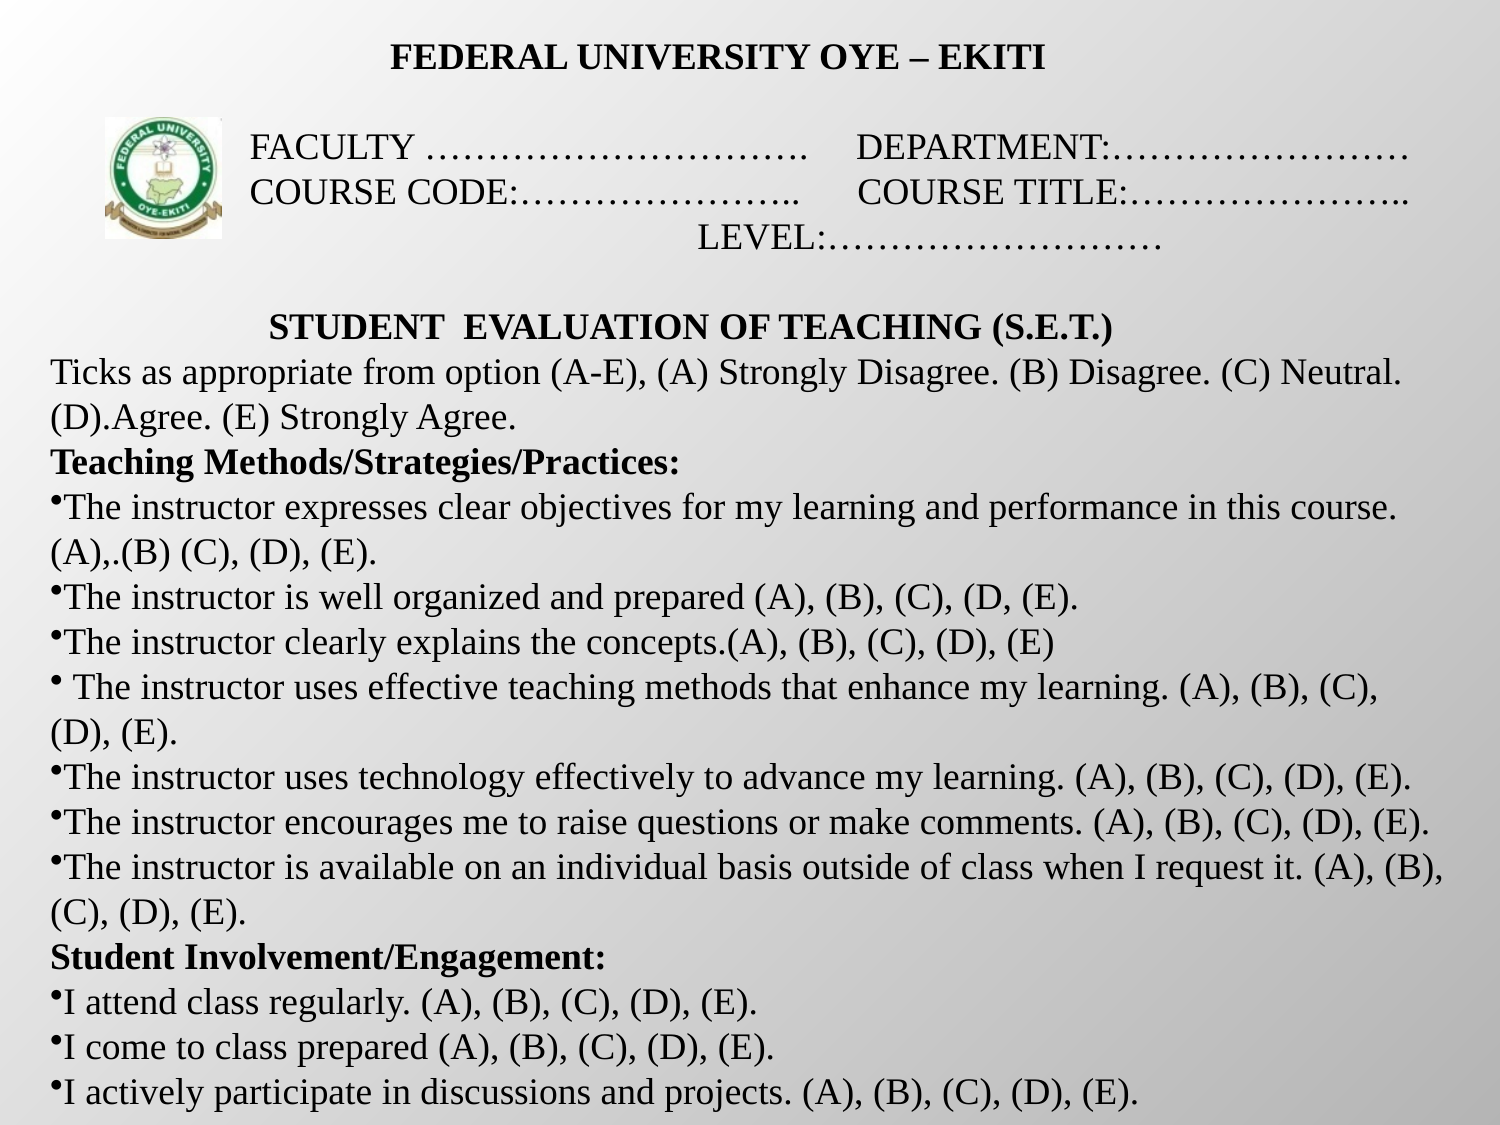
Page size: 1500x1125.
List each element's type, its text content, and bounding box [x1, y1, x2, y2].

picture [105, 116, 222, 240]
text_box FEDERAL UNIVERSITY OYE – EKITI FACULTY …………………………. DEPARTMENT:…………………… COURSE CODE:………………….. COURSE TITLE:………………….. LEVEL:……………………… STUDENT EVALUATION OF TEACHING (S.E.T.) Ticks as appropriate from option (A-E), (A) Strongly Disagree. (B) Disagree. (C) Neutral. (D).Agree. (E) Strongly Agree. Teaching Methods/Strategies/Practices: The instructor expresses clear objectives for my learning and performance in this course.(A),.(B) (C), (D), (E). The instructor is well organized and prepared (A), (B), (C), (D, (E). The instructor clearly explains the concepts.(A), (B), (C), (D), (E) The instructor uses effective teaching methods that enhance my learning. (A), (B), (C), (D), (E). The instructor uses technology effectively to advance my learning. (A), (B), (C), (D), (E). The instructor encourages me to raise questions or make comments. (A), (B), (C), (D), (E). The instructor is available on an individual basis outside of class when I request it. (A), (B), (C), (D), (E). Student Involvement/Engagement: I attend class regularly. (A), (B), (C), (D), (E). I come to class prepared (A), (B), (C), (D), (E). I actively participate in discussions and projects. (A), (B), (C), (D), (E). [35, 24, 1465, 1120]
text_box [0, 0, 1500, 75]
